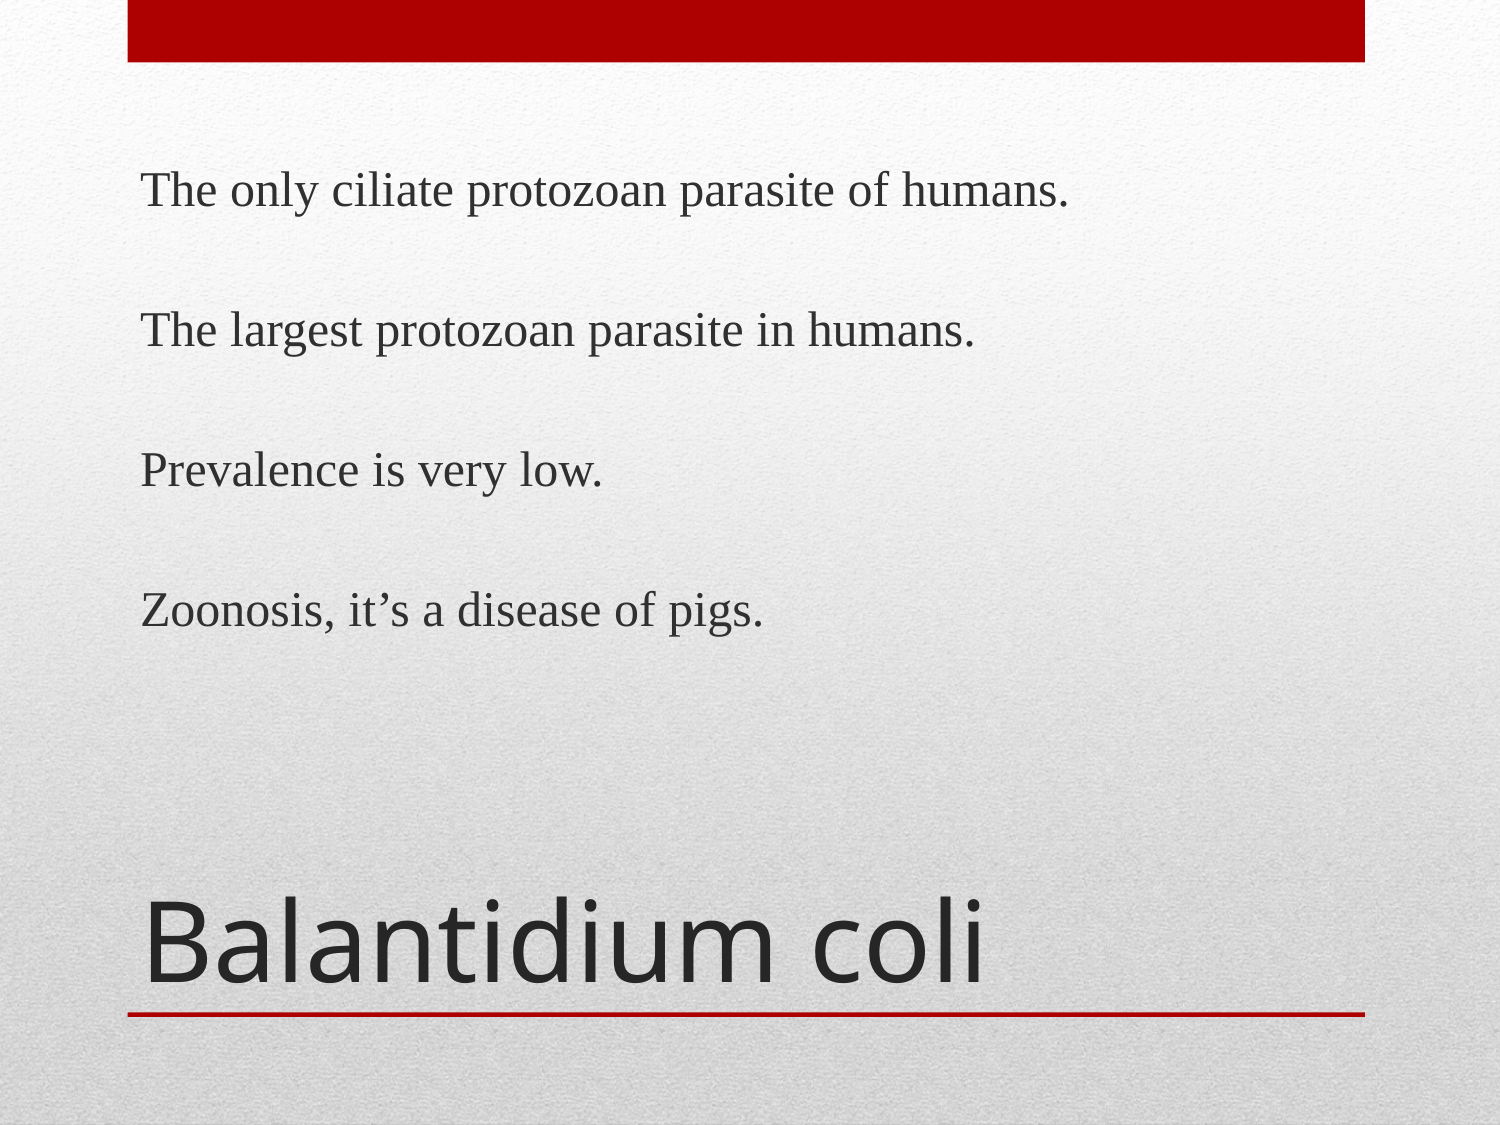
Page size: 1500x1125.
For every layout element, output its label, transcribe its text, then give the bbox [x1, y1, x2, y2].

list The only ciliate protozoan parasite of humans. The largest protozoan parasite in humans. Prevalence is very low. Zoonosis, it’s a disease of pigs. [125, 112, 1363, 750]
title Balantidium coli [125, 750, 1238, 1013]
